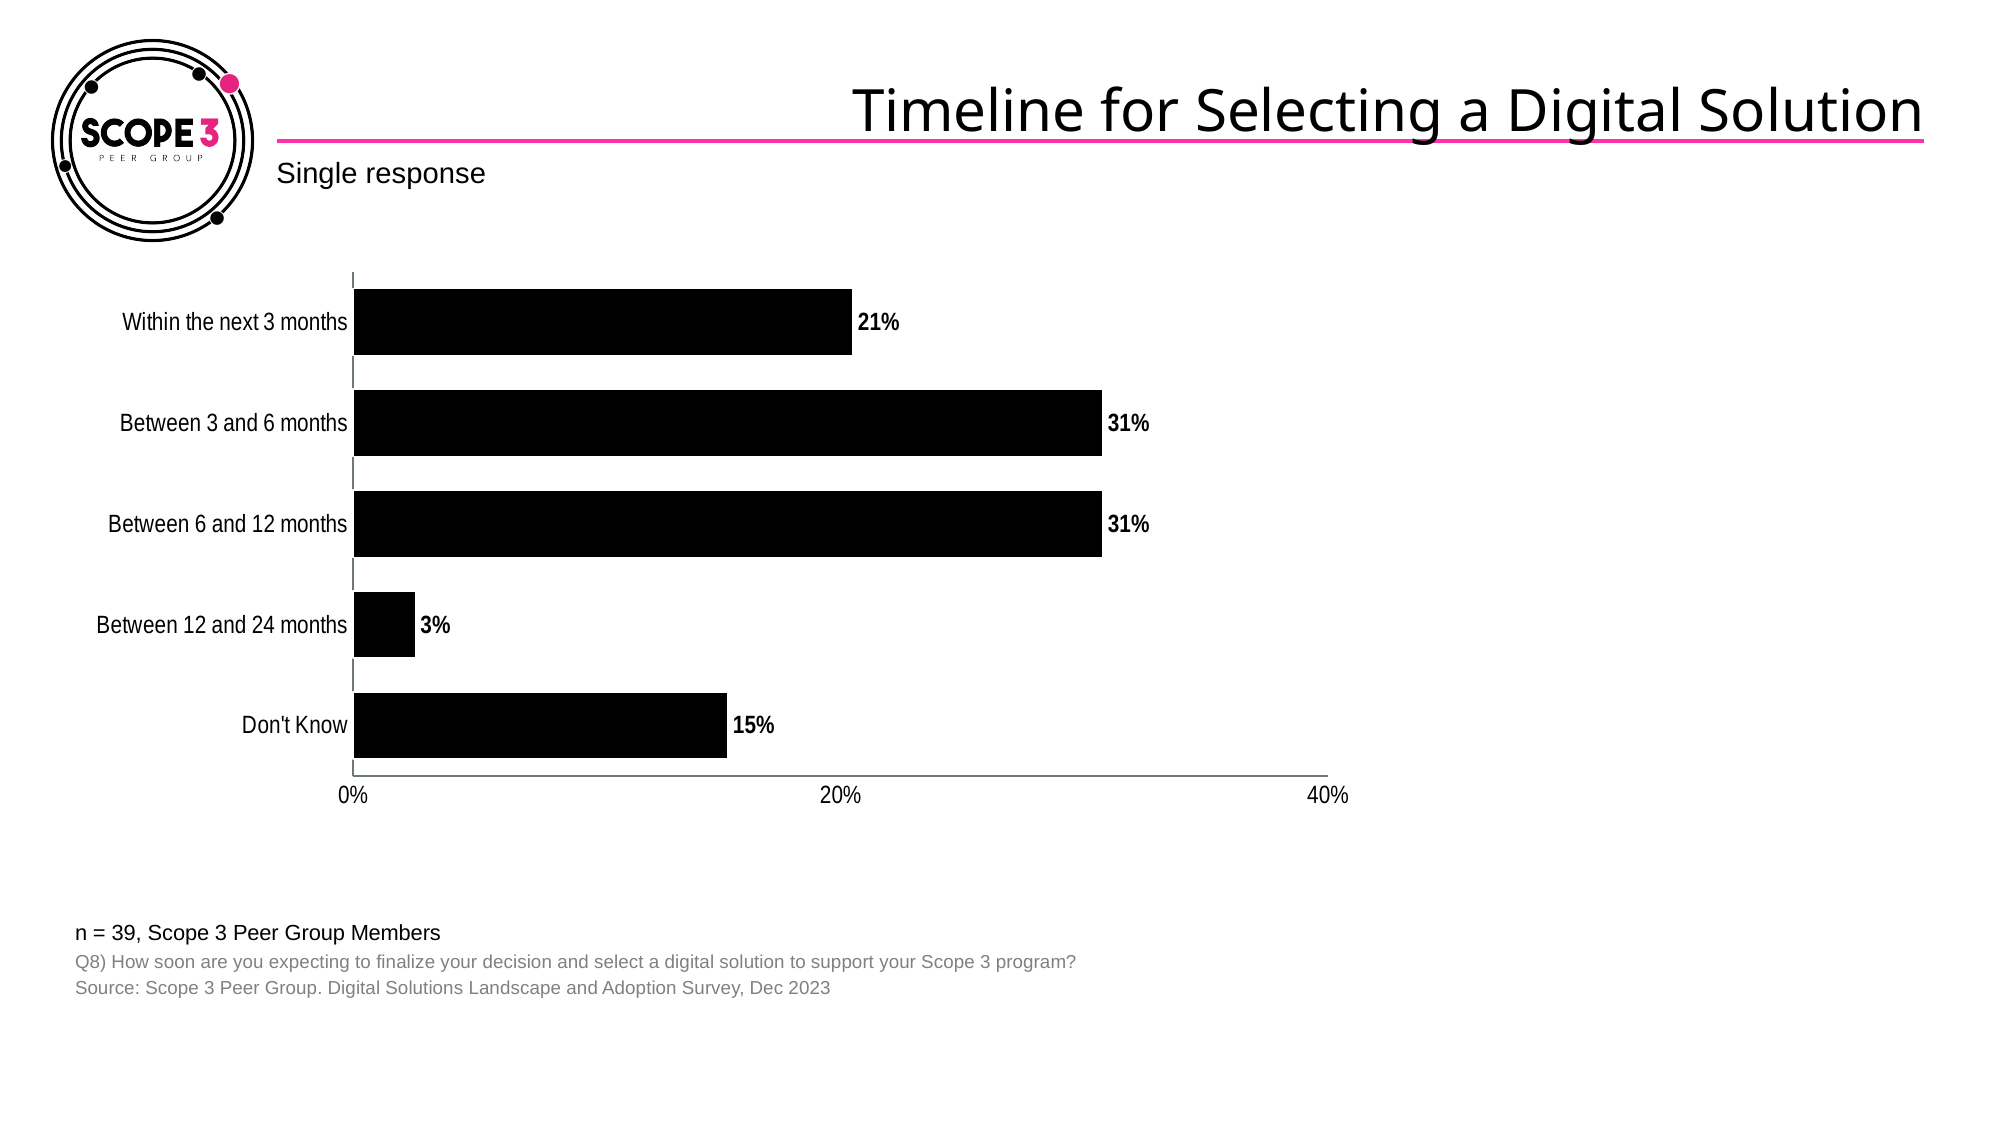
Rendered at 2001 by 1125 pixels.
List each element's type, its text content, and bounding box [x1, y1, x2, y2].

text_box n = 39, Scope 3 Peer Group Members Q8) How soon are you expecting to finalize your decision and select a digital solution to support your Scope 3 program? Source: Scope 3 Peer Group. Digital Solutions Landscape and Adoption Survey, Dec 2023 [74, 903, 1275, 1014]
chart [96, 269, 1349, 855]
picture [50, 38, 255, 243]
text_box Single response [276, 139, 1360, 205]
title Timeline for Selecting a Digital Solution [276, 73, 1925, 148]
